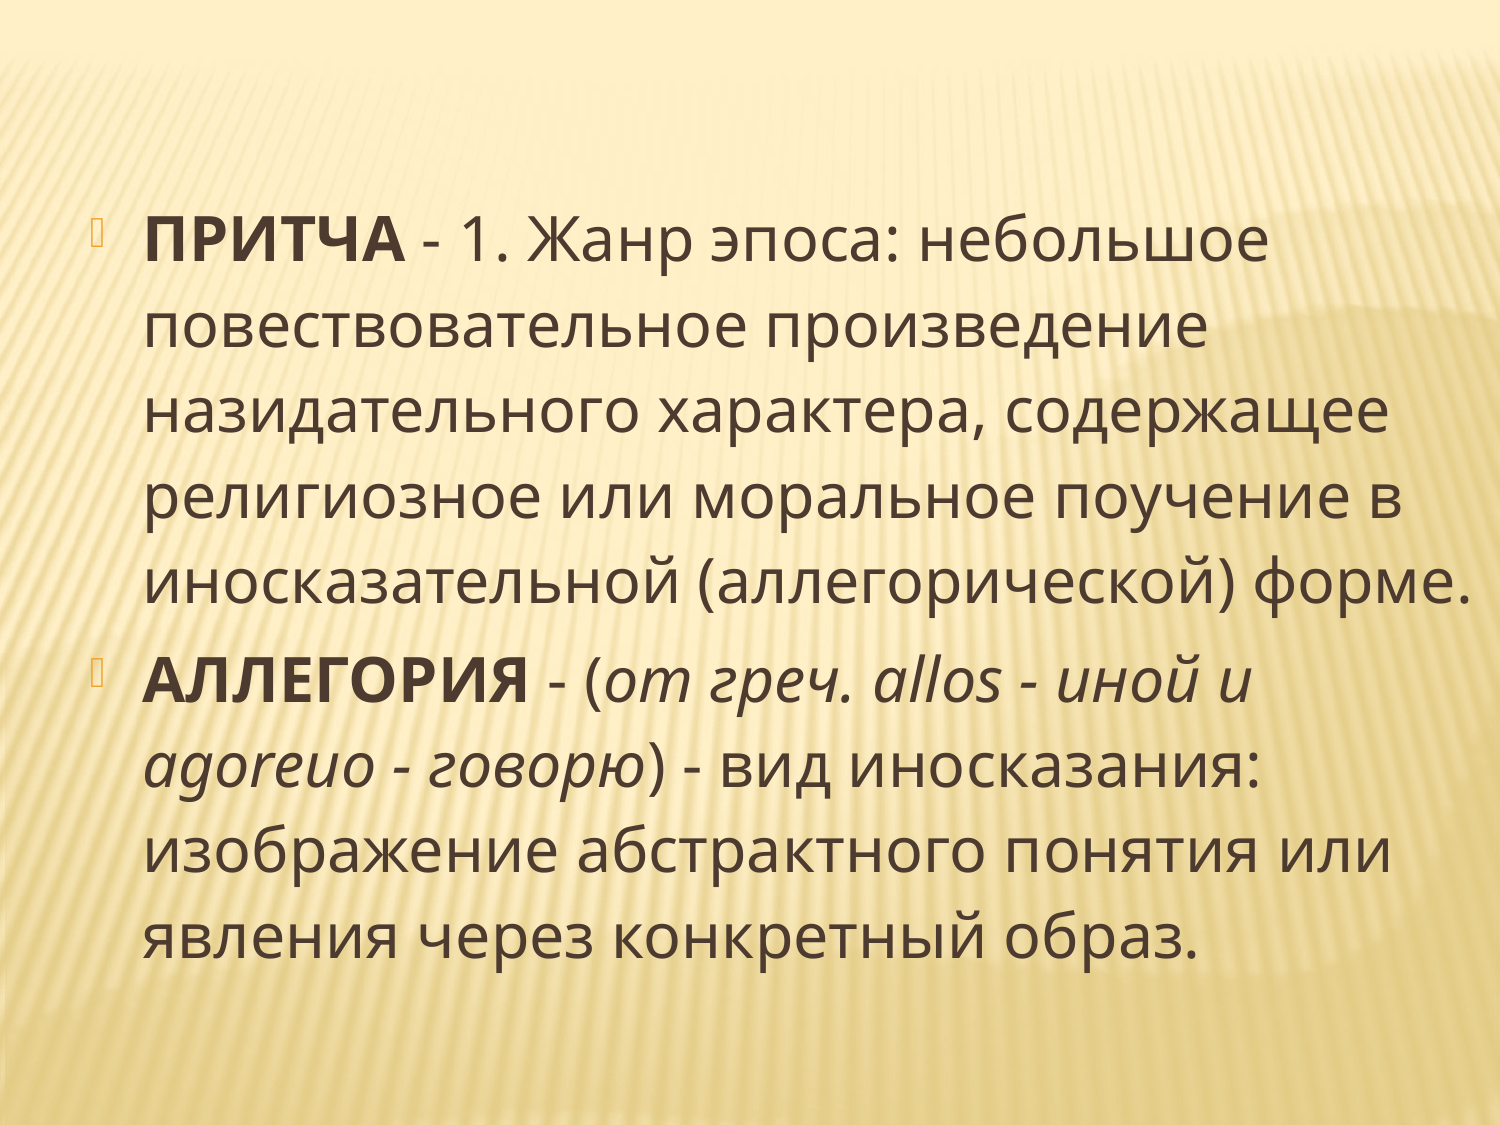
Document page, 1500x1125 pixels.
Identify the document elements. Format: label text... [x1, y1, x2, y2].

list ПРИТЧА - 1. Жанр эпоса: небольшое повествовательное произведение назидательного характера, содержащее религиозное или моральное поучение в иносказательной (аллегорической) форме. АЛЛЕГОРИЯ - (от греч. allos - иной и agoreuo - говорю) - вид иносказания: изображение абстрактного понятия или явления через конкретный образ. [75, 187, 1500, 998]
